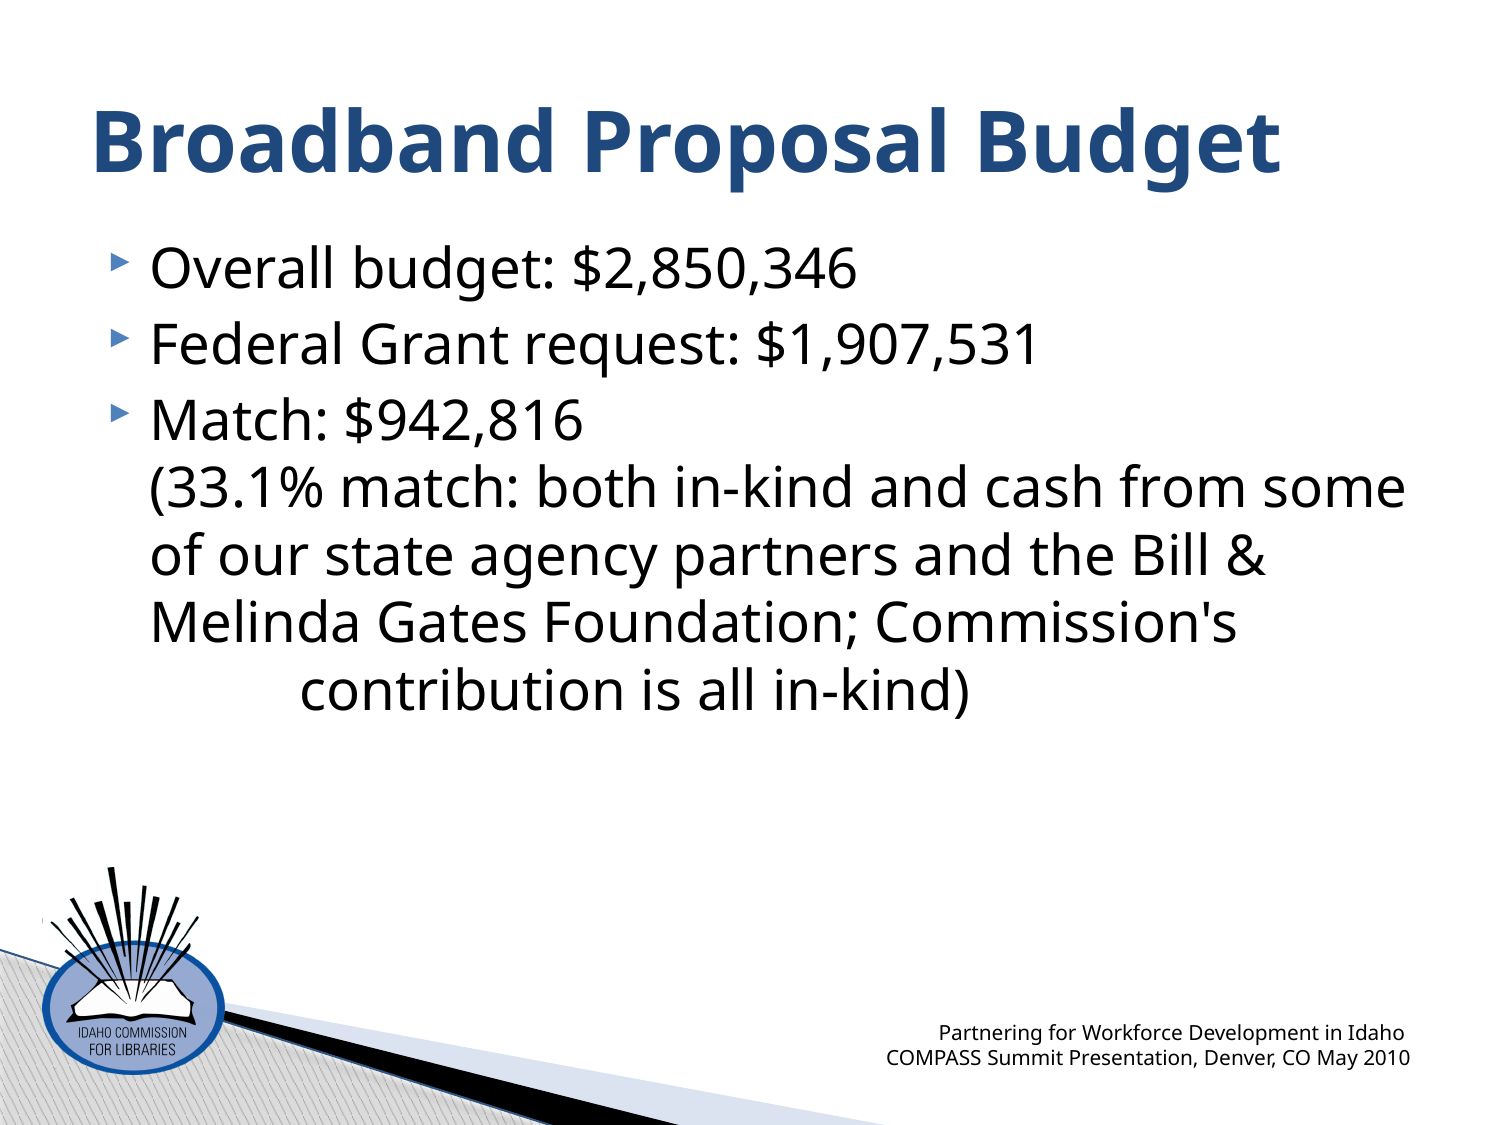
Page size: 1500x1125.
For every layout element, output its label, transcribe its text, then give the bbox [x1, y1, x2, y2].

picture [42, 867, 75, 1075]
title Broadband Proposal Budget [75, 45, 1425, 233]
list Overall budget: $2,850,346 Federal Grant request: $1,907,531 Match: $942,816 (33.1% match: both in-kind and cash from some of our state agency partners and the Bill & Melinda Gates Foundation; Commission's contribution is all in-kind) [75, 233, 1425, 1082]
